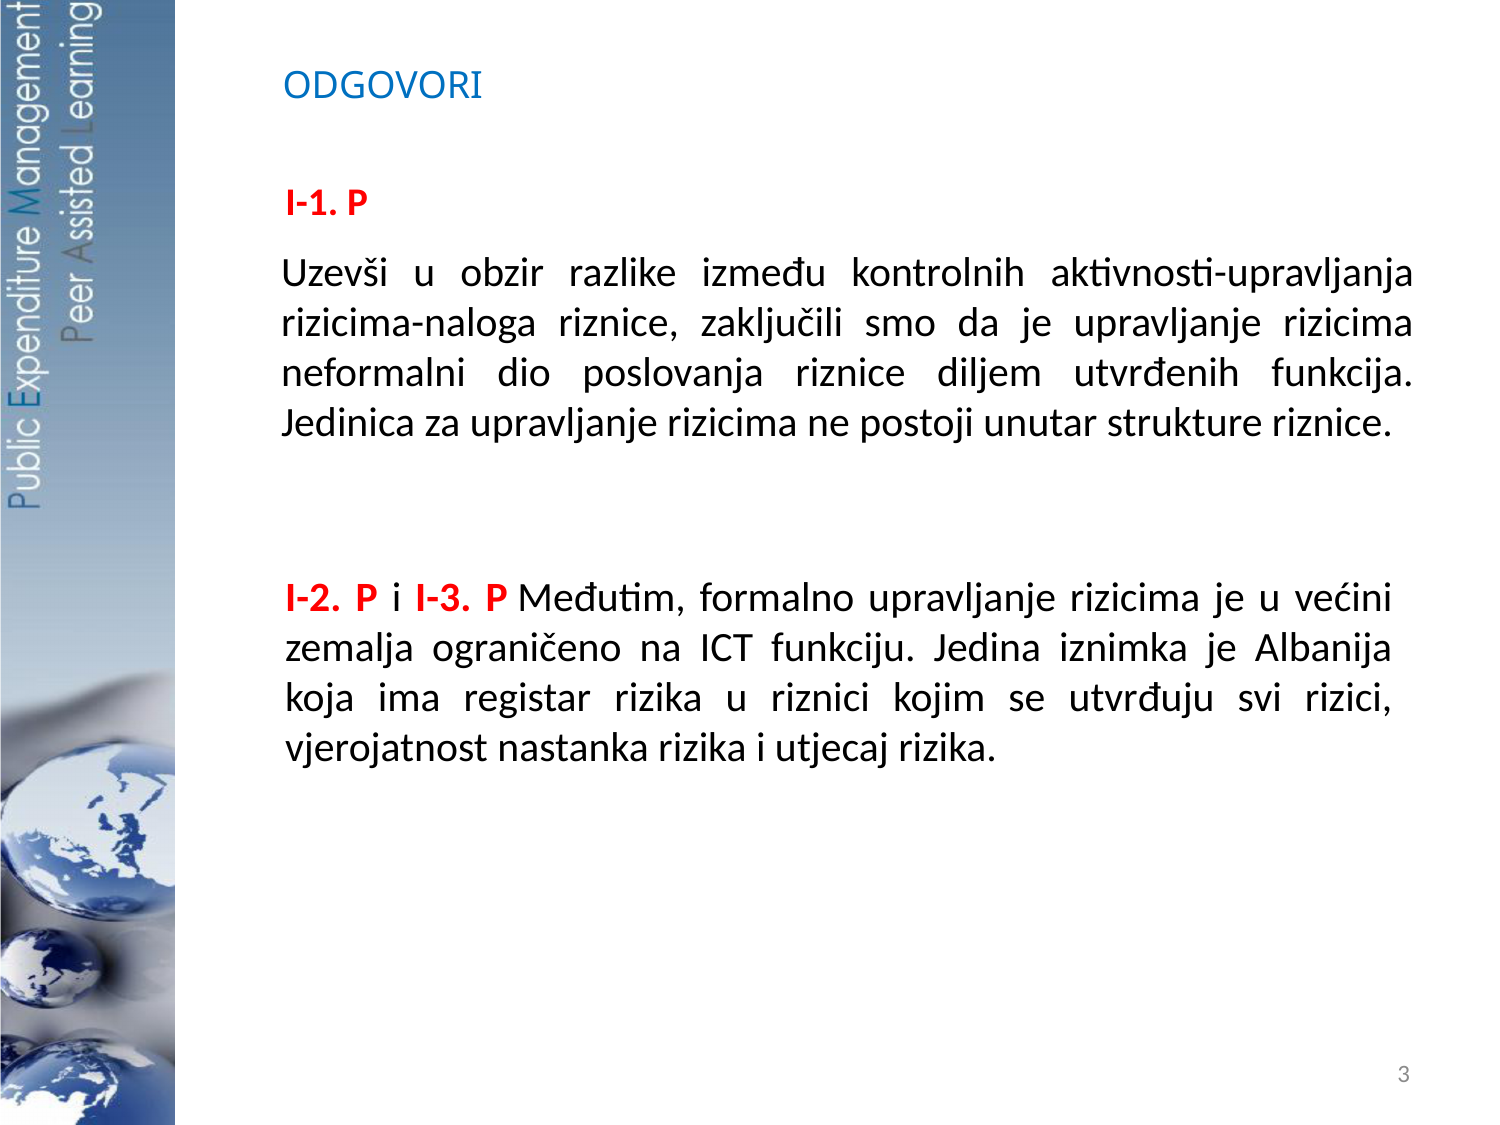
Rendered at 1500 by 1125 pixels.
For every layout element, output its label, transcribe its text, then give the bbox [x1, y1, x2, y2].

list I-1. P [270, 169, 463, 232]
picture [0, 474, 651, 651]
slide_number 3 [1074, 1042, 1425, 1103]
text_box Uzevši u obzir razlike između kontrolnih aktivnosti-upravljanja rizicima-naloga riznice, zaključili smo da je upravljanje rizicima neformalni dio poslovanja riznice diljem utvrđenih funkcija. Jedinica za upravljanje rizicima ne postoji unutar strukture riznice. [266, 237, 1430, 453]
text_box I-2. P i I-3. P Međutim, formalno upravljanje rizicima je u većini zemalja ograničeno na ICT funkciju. Jedina iznimka je Albanija koja ima registar rizika u riznici kojim se utvrđuju svi rizici, vjerojatnost nastanka rizika i utjecaj rizika. [270, 562, 1408, 778]
text_box ODGOVORI [267, 53, 498, 114]
